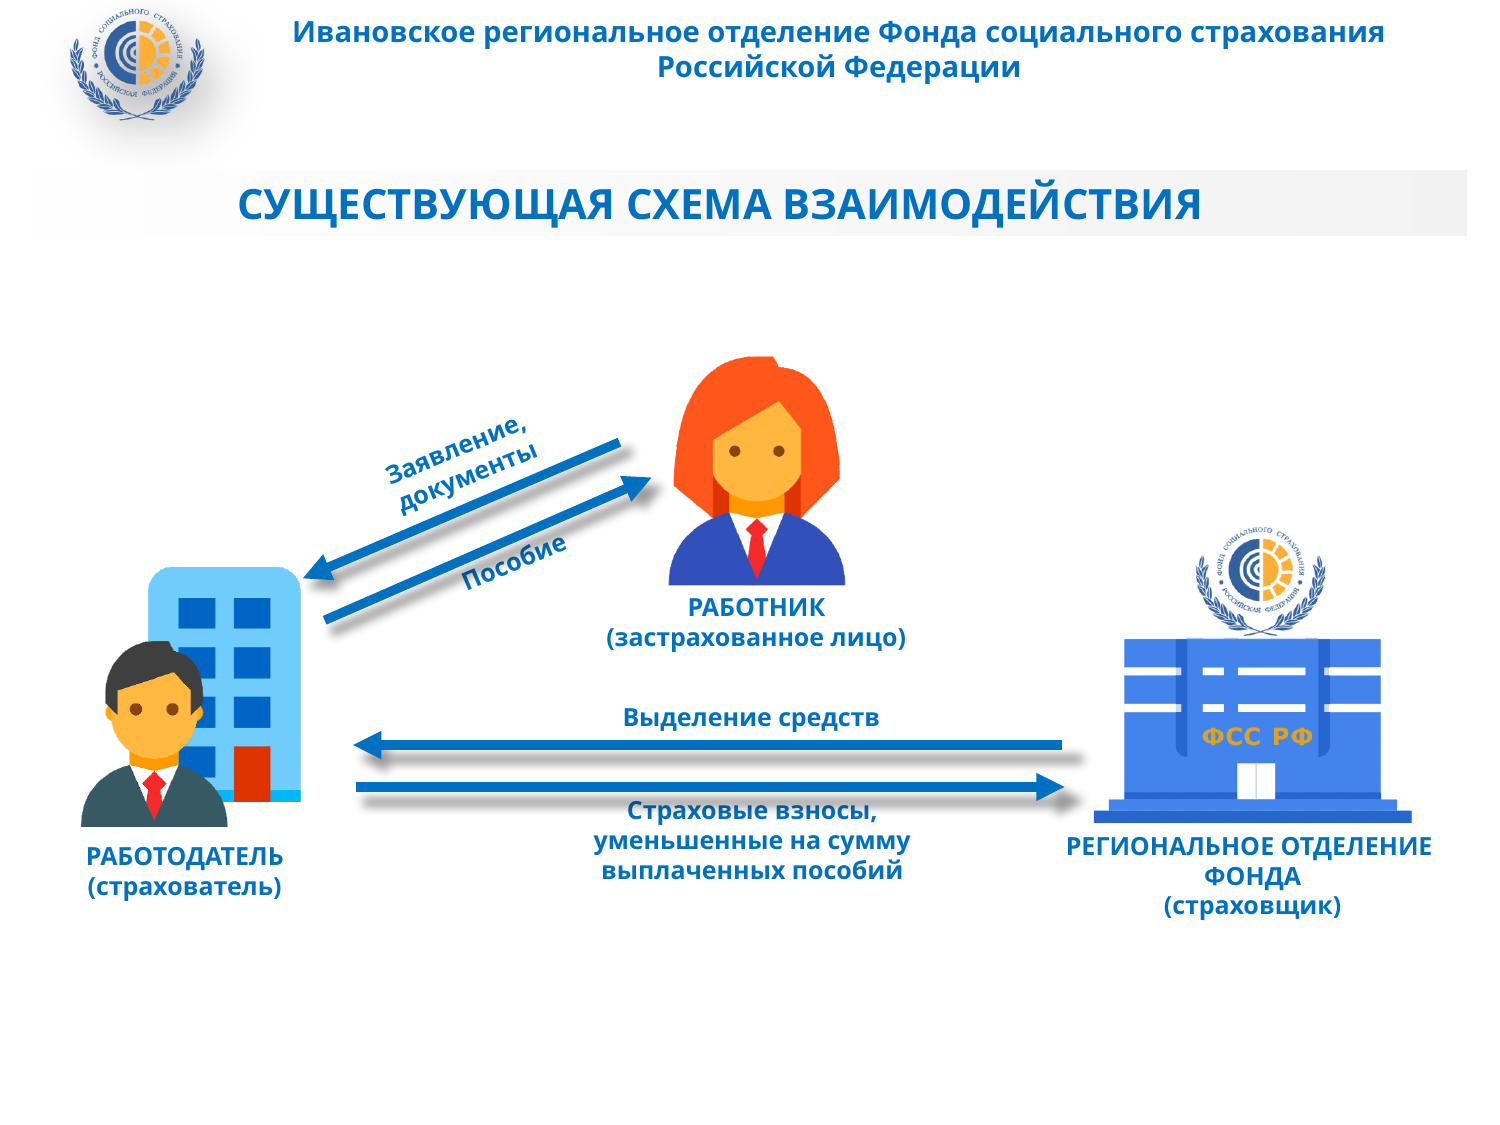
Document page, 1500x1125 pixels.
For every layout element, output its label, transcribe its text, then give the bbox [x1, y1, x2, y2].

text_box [302, 441, 620, 579]
picture [62, 2, 211, 126]
text_box СУЩЕСТВУЮЩАЯ СХЕМА ВЗАИМОДЕЙСТВИЯ [0, 170, 1467, 236]
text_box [324, 477, 652, 621]
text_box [44, 327, 1483, 929]
text_box Ивановское региональное отделение Фонда социального страхования Российской Федерации [215, 5, 1466, 91]
